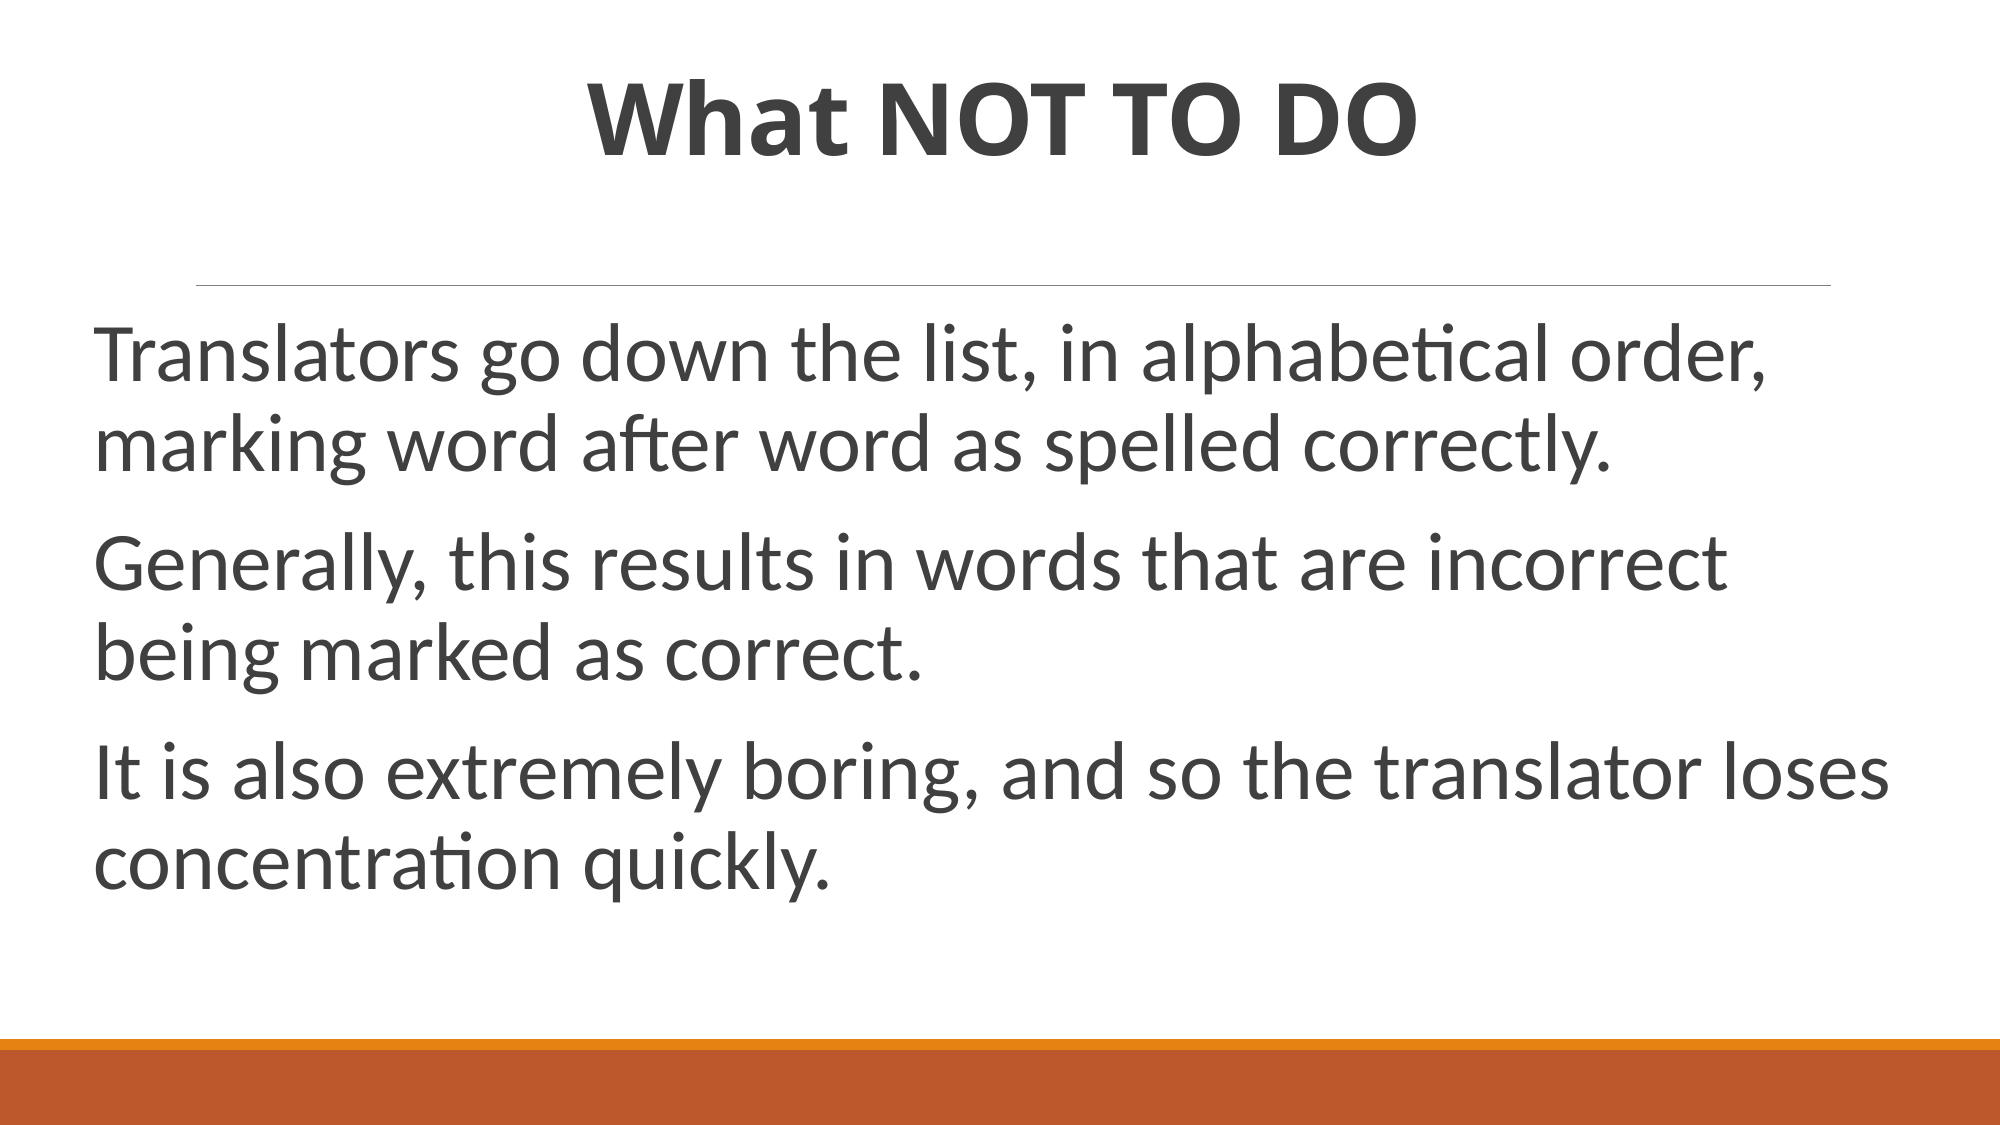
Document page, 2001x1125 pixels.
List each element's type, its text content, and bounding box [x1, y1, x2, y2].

title What NOT TO DO [180, 47, 1830, 184]
list Translators go down the list, in alphabetical order, marking word after word as spelled correctly. Generally, this results in words that are incorrect being marked as correct. It is also extremely boring, and so the translator loses concentration quickly. [69, 302, 1909, 963]
